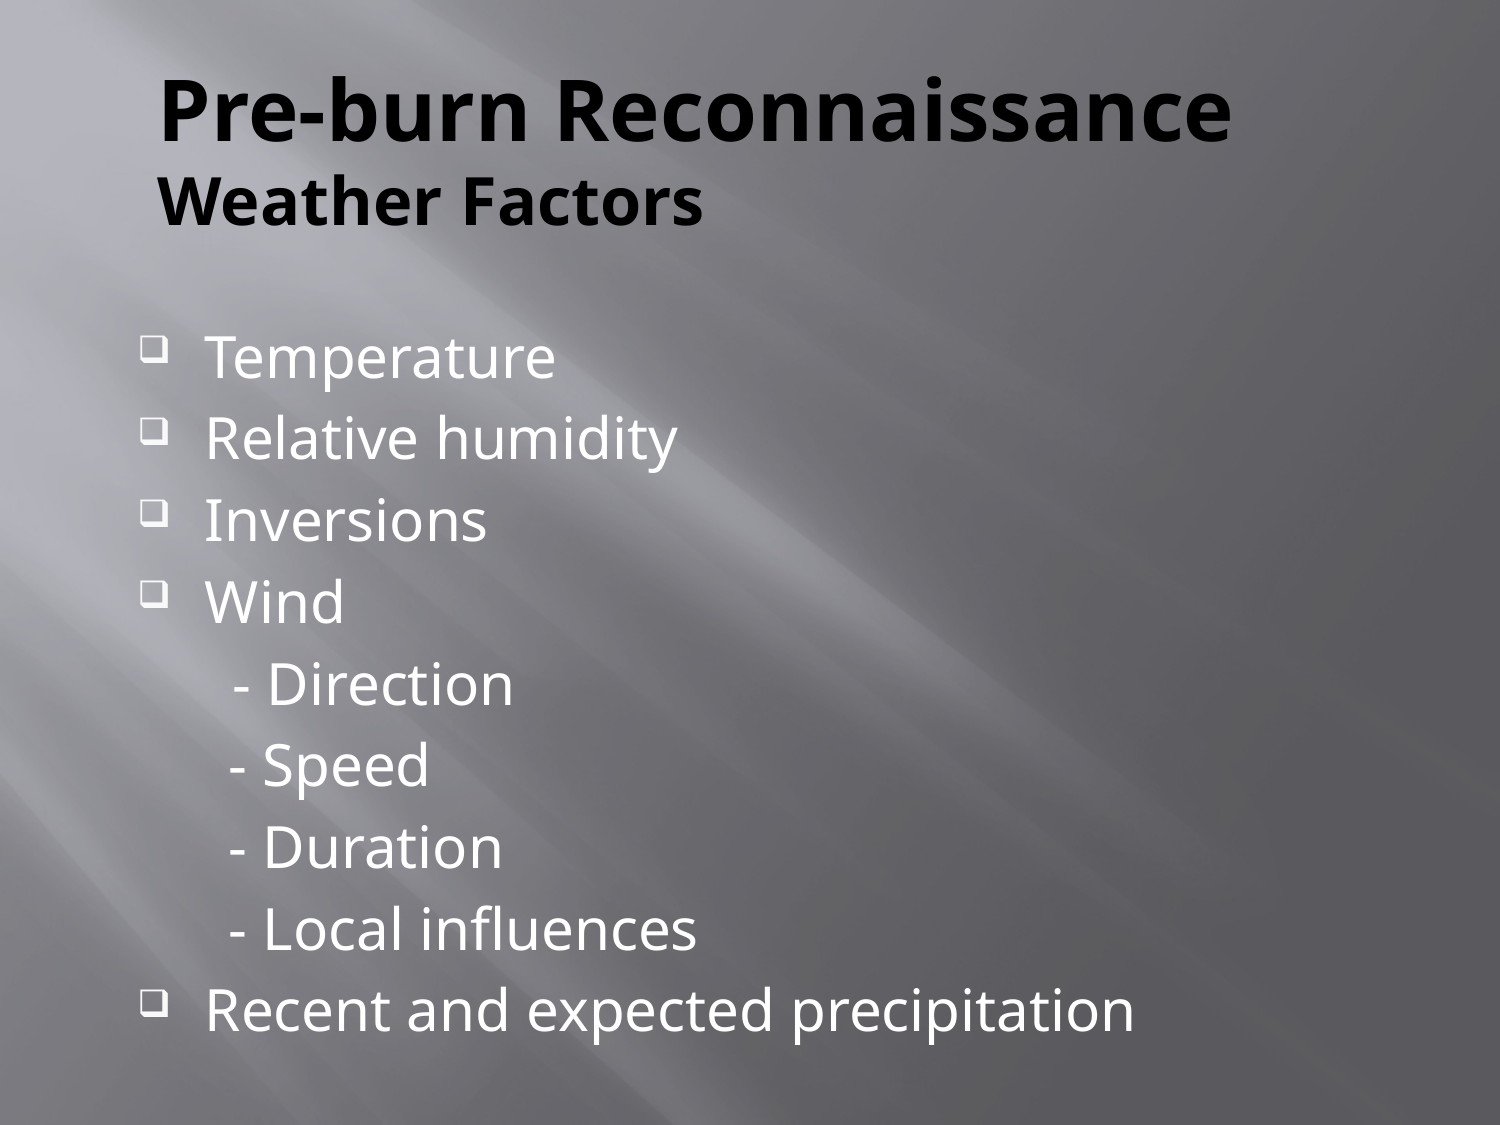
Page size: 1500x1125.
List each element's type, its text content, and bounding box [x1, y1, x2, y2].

title Pre-burn Reconnaissance Weather Factors [142, 29, 1482, 267]
list Temperature Relative humidity Inversions Wind - Direction - Speed - Duration - Local influences Recent and expected precipitation [99, 312, 1481, 1075]
